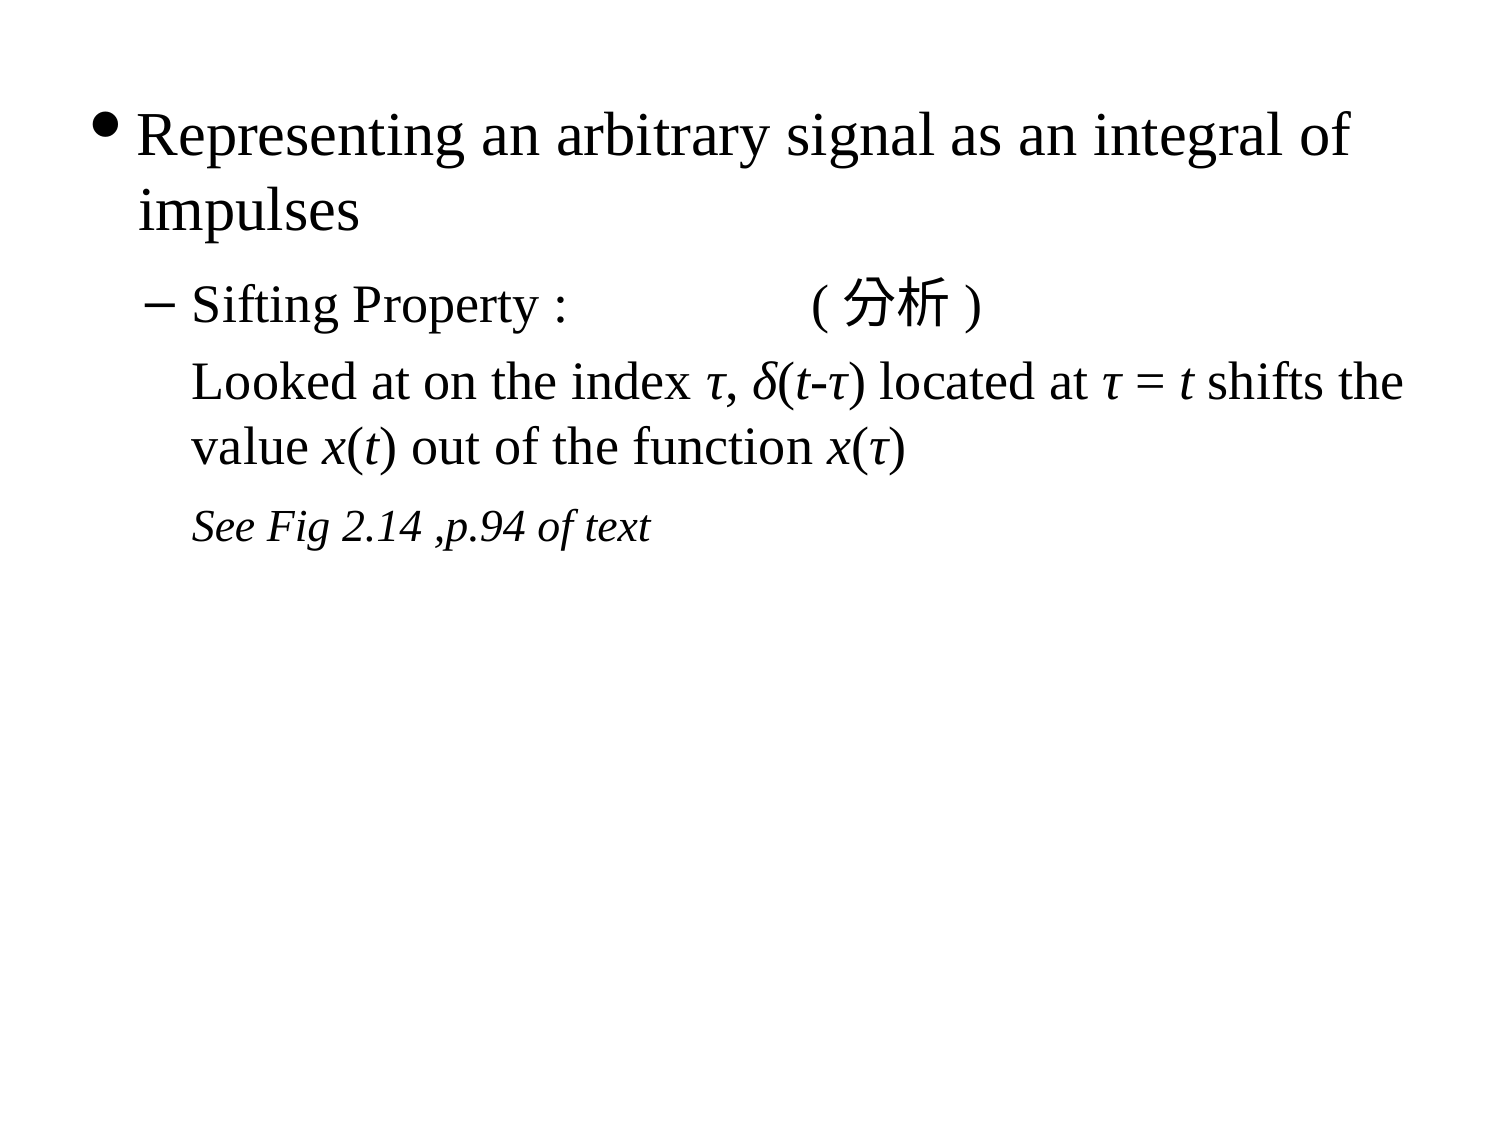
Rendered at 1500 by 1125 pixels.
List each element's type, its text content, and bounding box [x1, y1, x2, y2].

text_box Representing an arbitrary signal as an integral of impulses Sifting Property : (分析) Looked at on the index τ, δ(t-τ) located at τ = t shifts the value x(t) out of the function x(τ) See Fig 2.14 ,p.94 of text [0, 48, 1500, 559]
